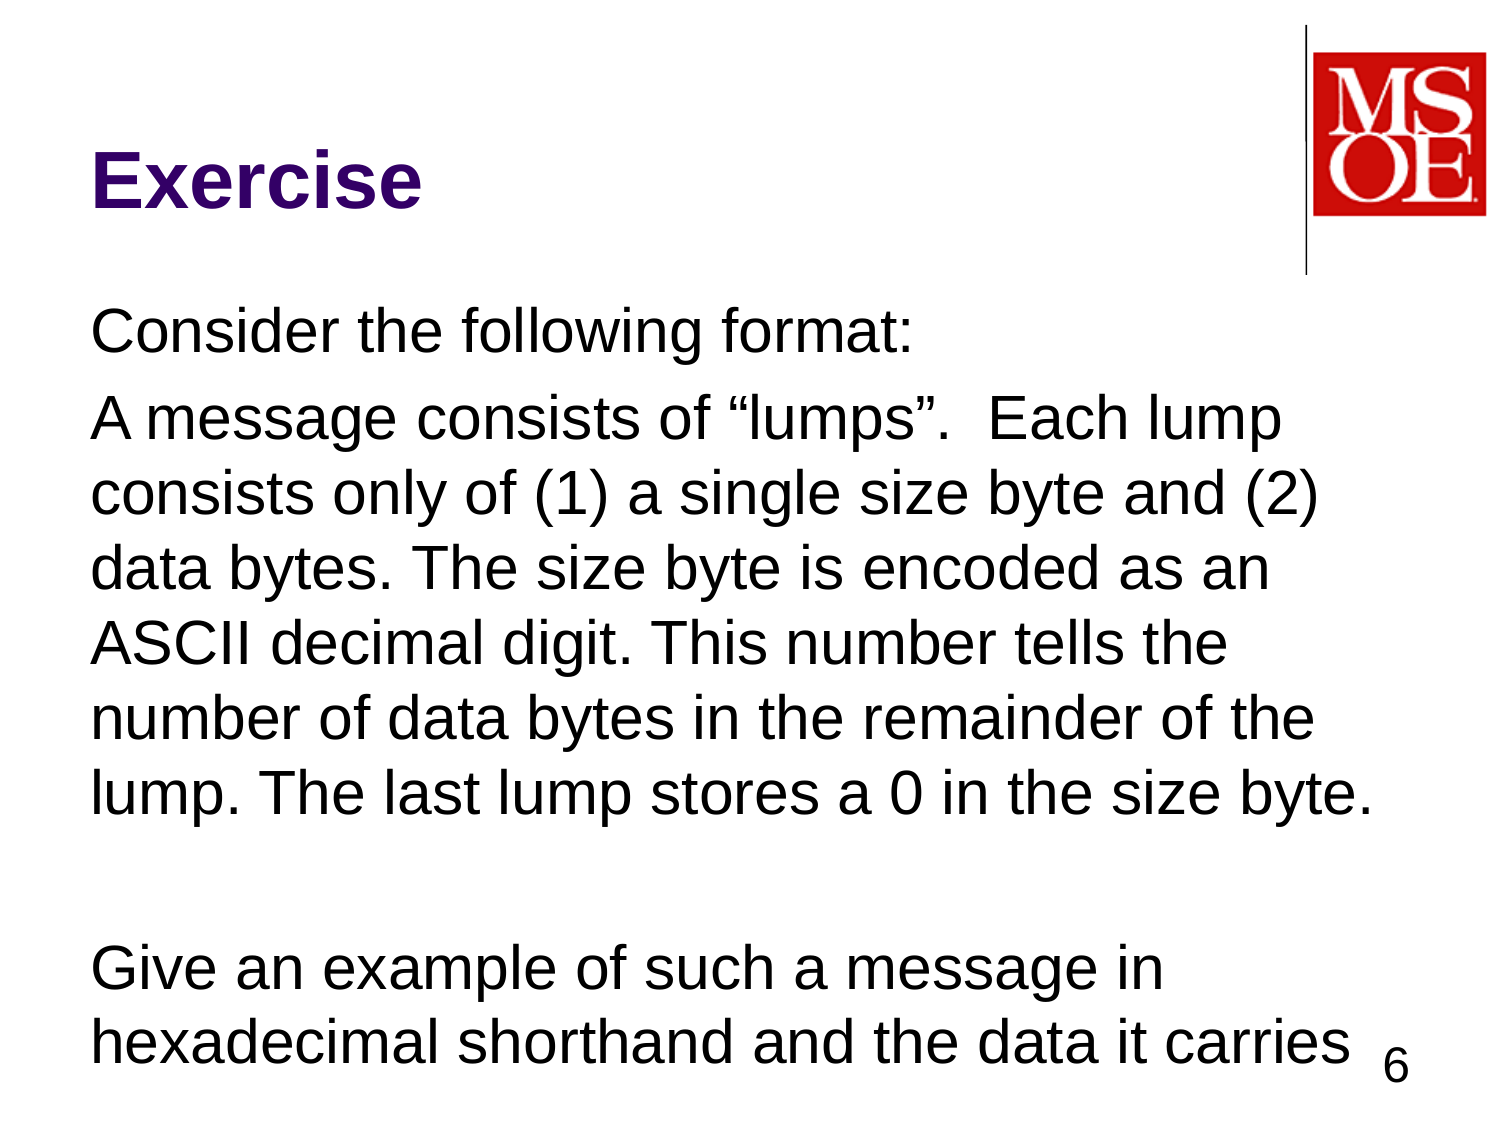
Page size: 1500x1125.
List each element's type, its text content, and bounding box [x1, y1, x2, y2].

slide_number 6 [1074, 1024, 1426, 1101]
title Exercise [74, 19, 1313, 233]
picture [1313, 37, 1488, 232]
list Consider the following format: A message consists of “lumps”. Each lump consists only of (1) a single size byte and (2) data bytes. The size byte is encoded as an ASCII decimal digit. This number tells the number of data bytes in the remainder of the lump. The last lump stores a 0 in the size byte. Give an example of such a message in hexadecimal shorthand and the data it carries [74, 281, 1426, 1006]
